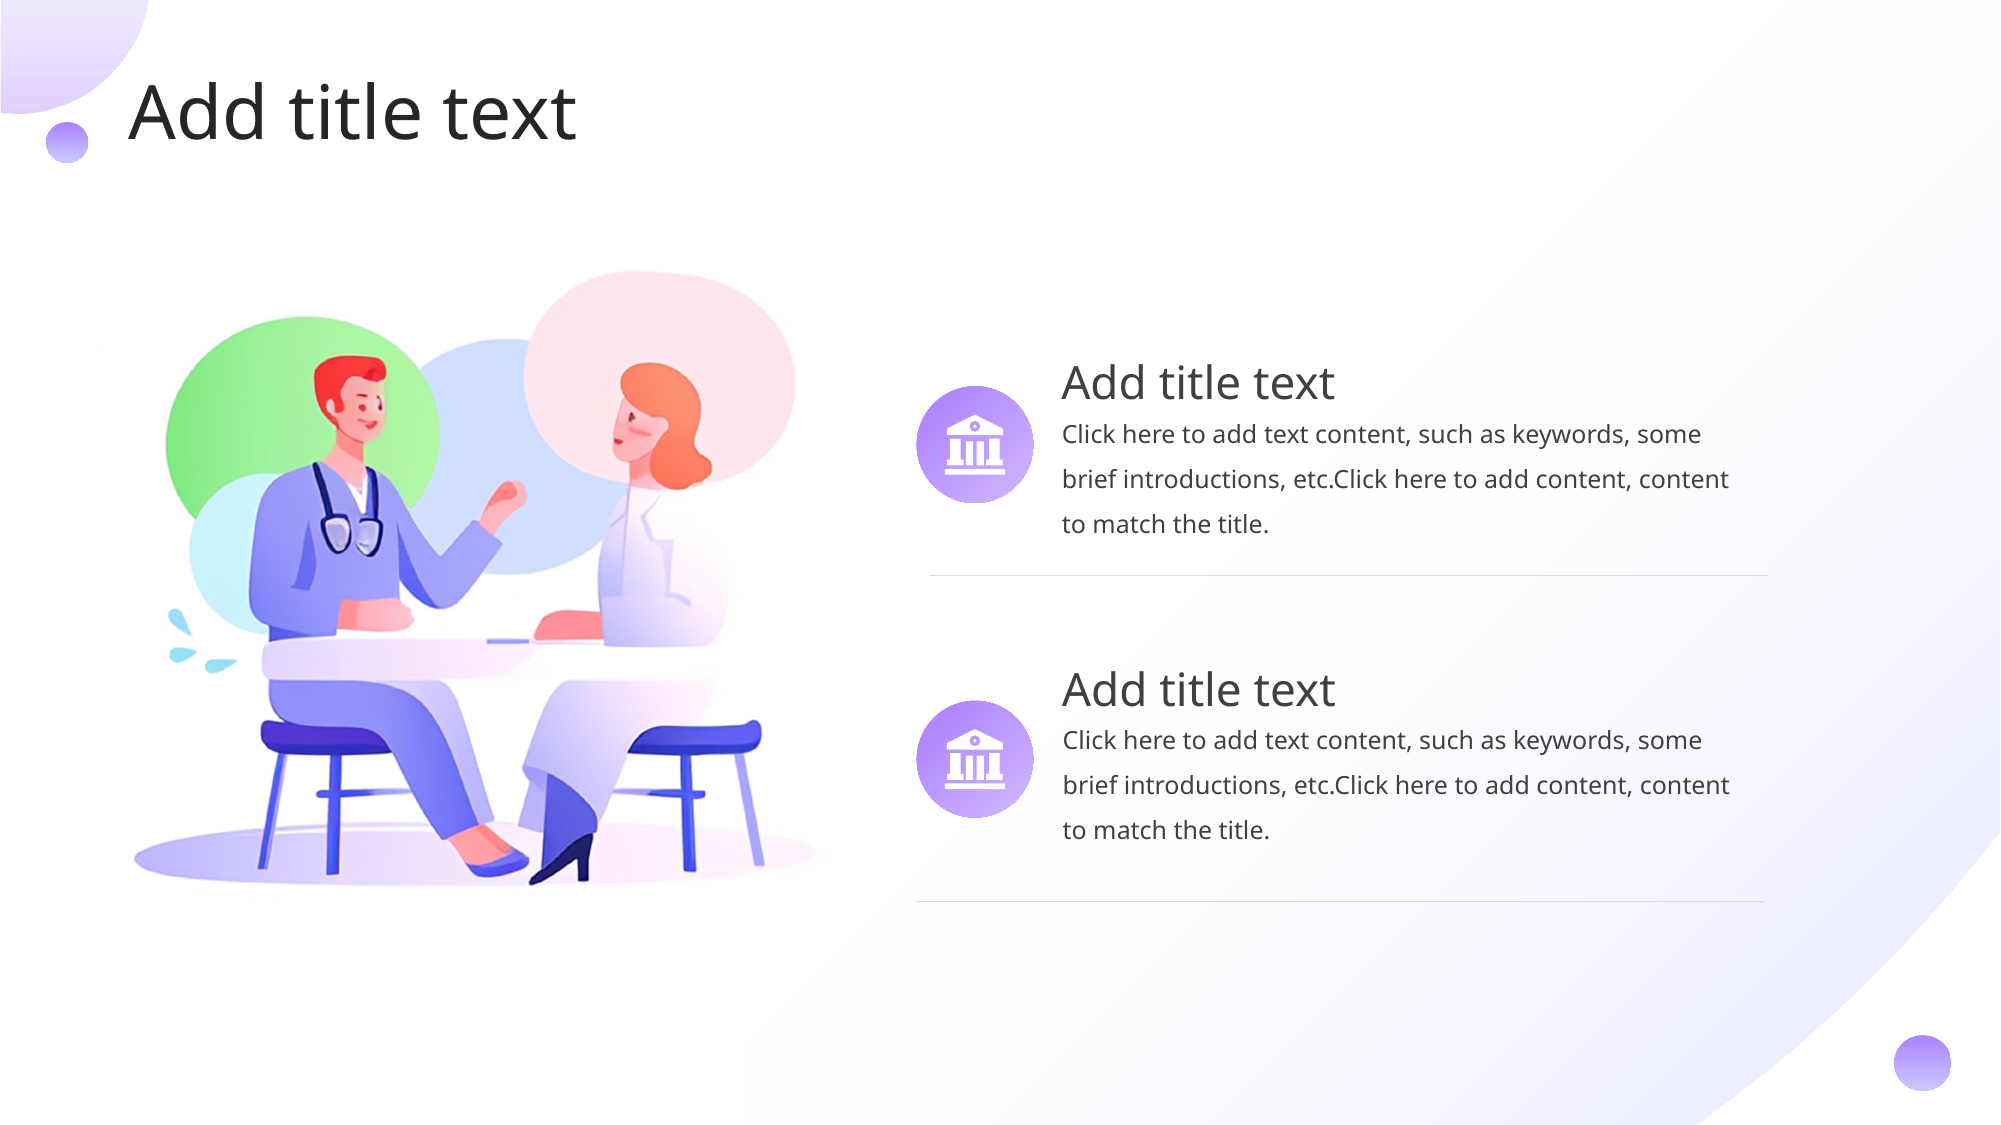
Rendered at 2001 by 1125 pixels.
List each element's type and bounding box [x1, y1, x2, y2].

text_box [93, 224, 1777, 933]
